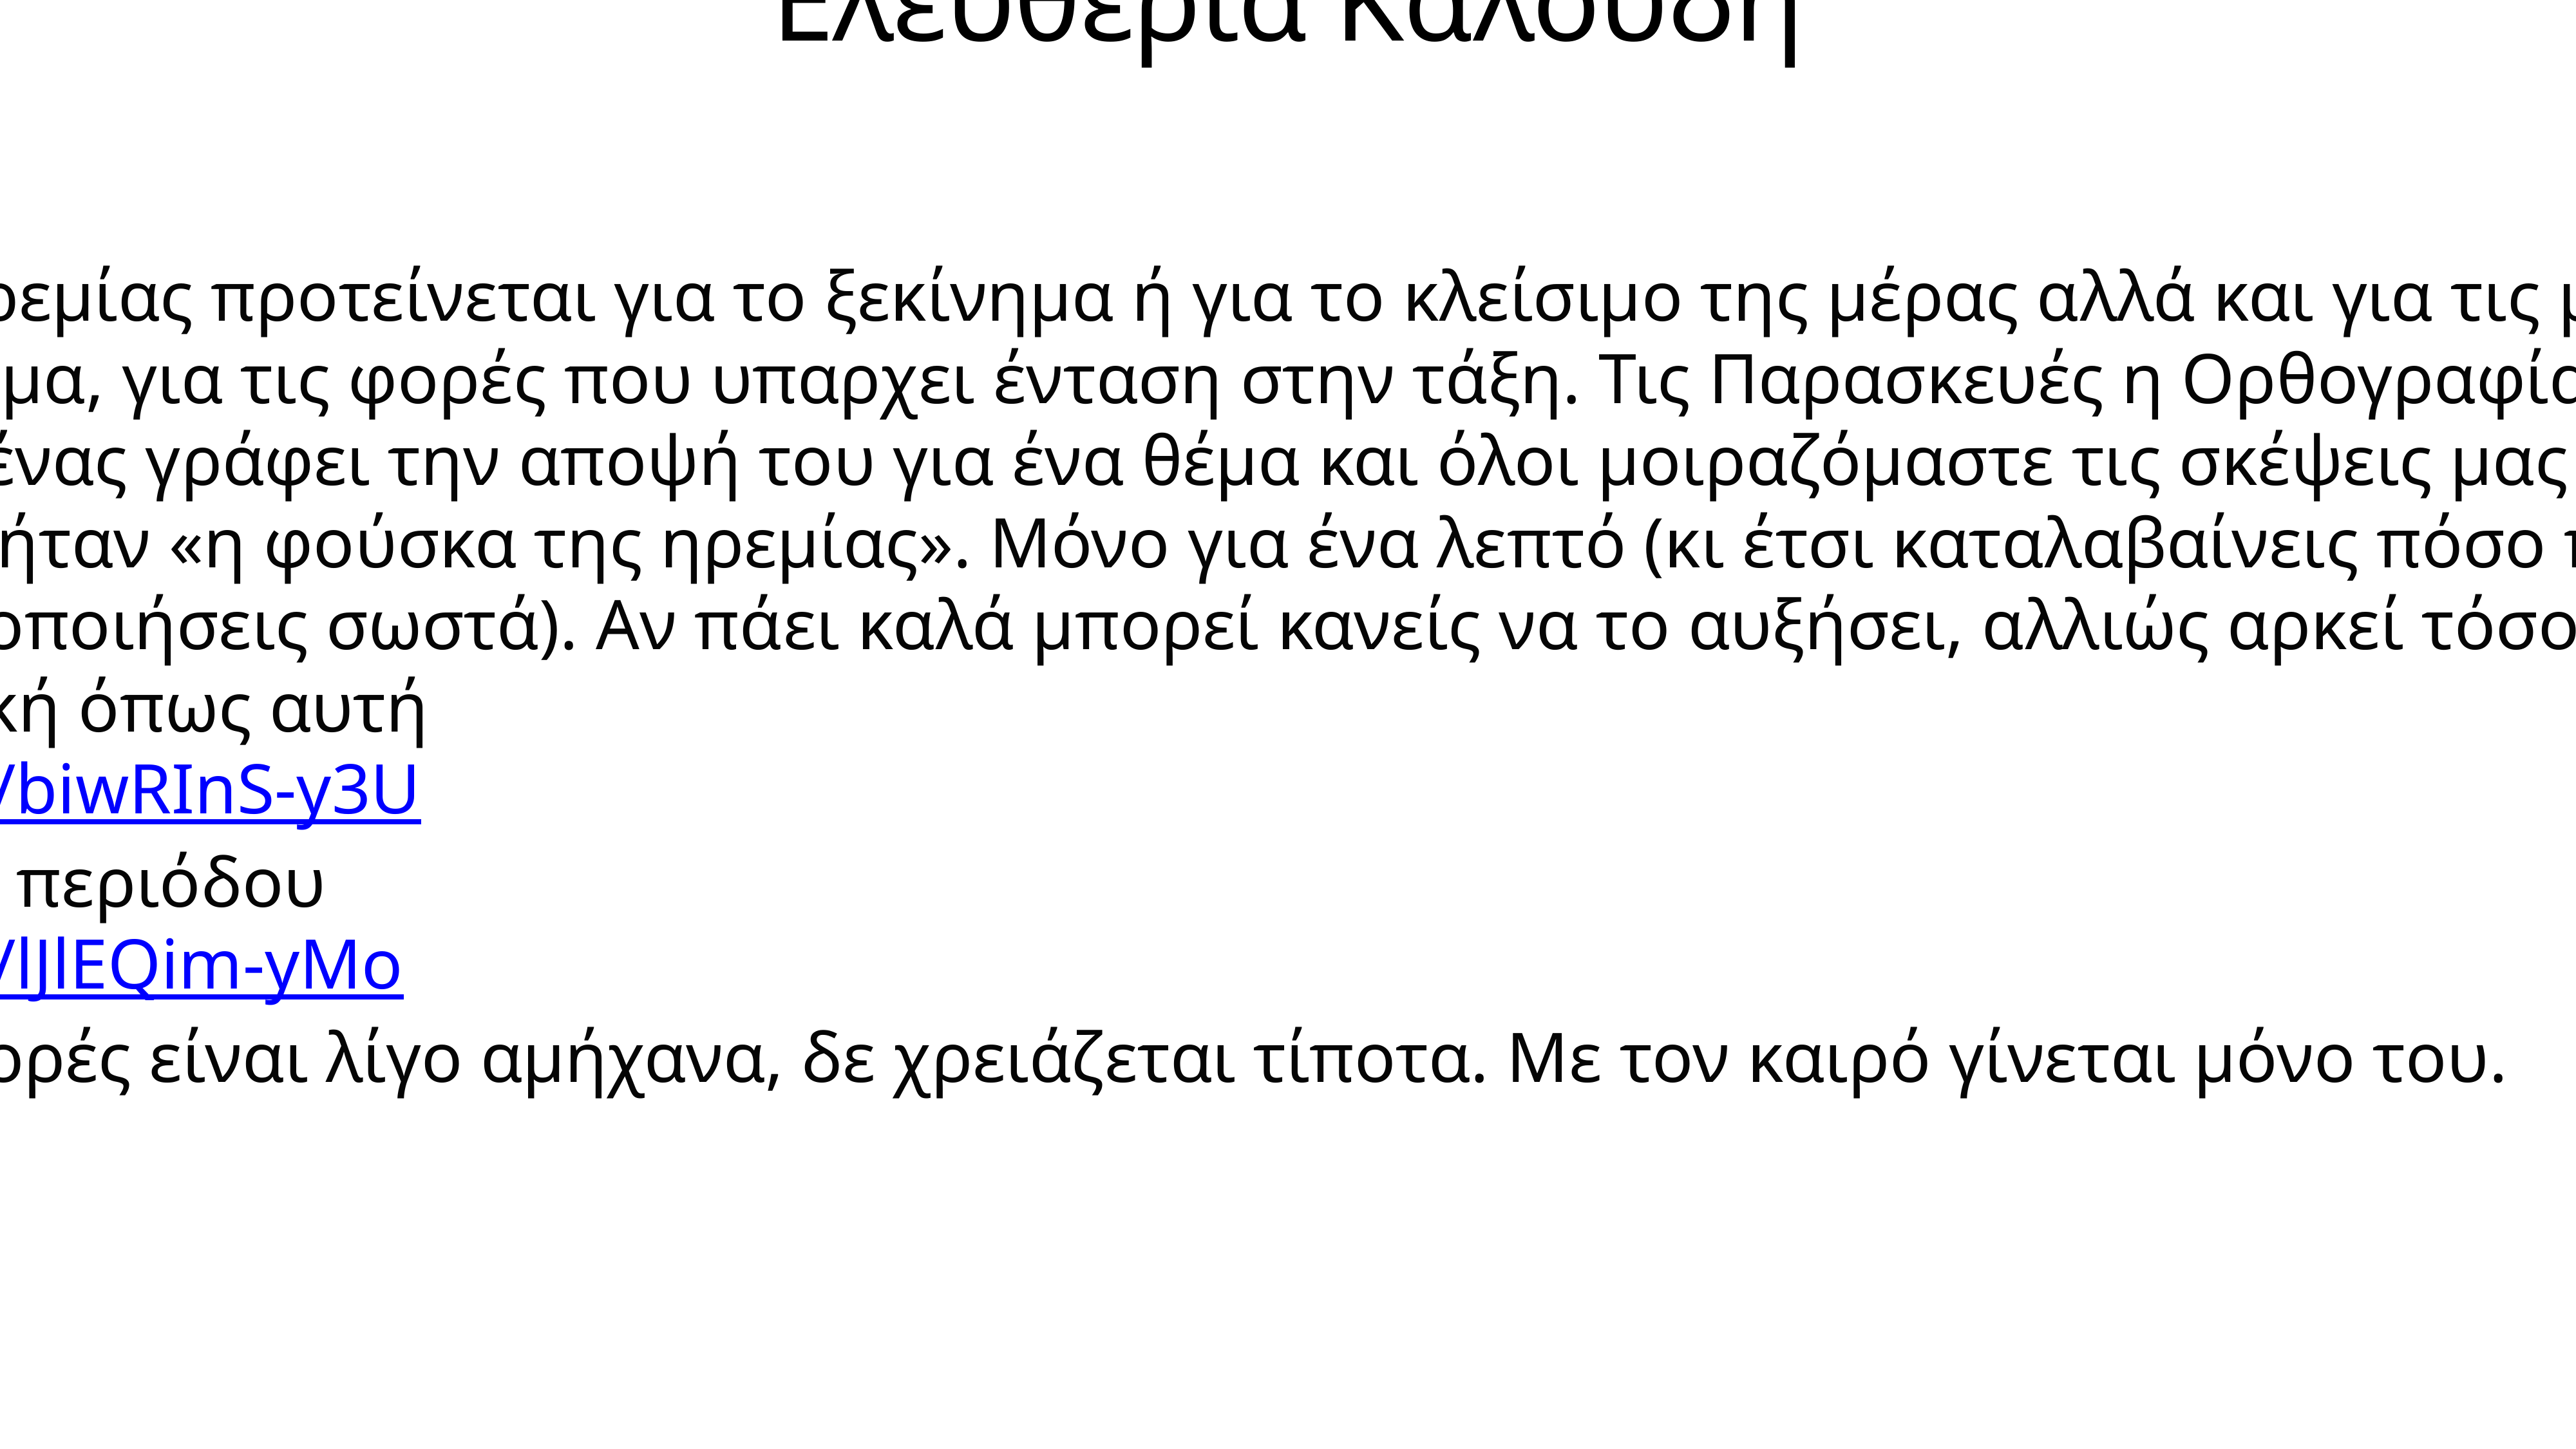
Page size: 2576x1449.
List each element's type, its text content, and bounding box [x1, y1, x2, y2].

text_box Ελευθερία Καλούδη [128, 0, 2447, 132]
text_box Η φούσκα της ηρεμίας προτείνεται για το ξεκίνημα ή για το κλείσιμο της μέρας αλλά και για τις μεταβάσεις από μάθημα σε μάθημα, για τις φορές που υπαρχει ένταση στην τάξη. Τις Παρασκευές η Ορθογραφία είναι προσωπική υπόθεση. Ο καθένας γράφει την αποψή του για ένα θέμα και όλοι μοιραζόμαστε τις σκέψεις μας στο τέλος. Σήμερα το θέμα ήταν «η φούσκα της ηρεμίας». Μόνο για ένα λεπτό (κι έτσι καταλαβαίνεις πόσο πολύ είναι ένα λεπτό, αν το αξιοποιήσεις σωστά). Αν πάει καλά μπορεί κανείς να το αυξήσει, αλλιώς αρκεί τόσο. Διαλέγεις μουσική όπως αυτή https://youtu.be/biwRInS-y3U ή αυτή λόγω της περιόδου https://youtu.be/lJlEQim-yMo Αν τις πρώτες φορές είναι λίγο αμήχανα, δε χρειάζεται τίποτα. Με τον καιρό γίνεται μόνο του. [0, 247, 2576, 1102]
